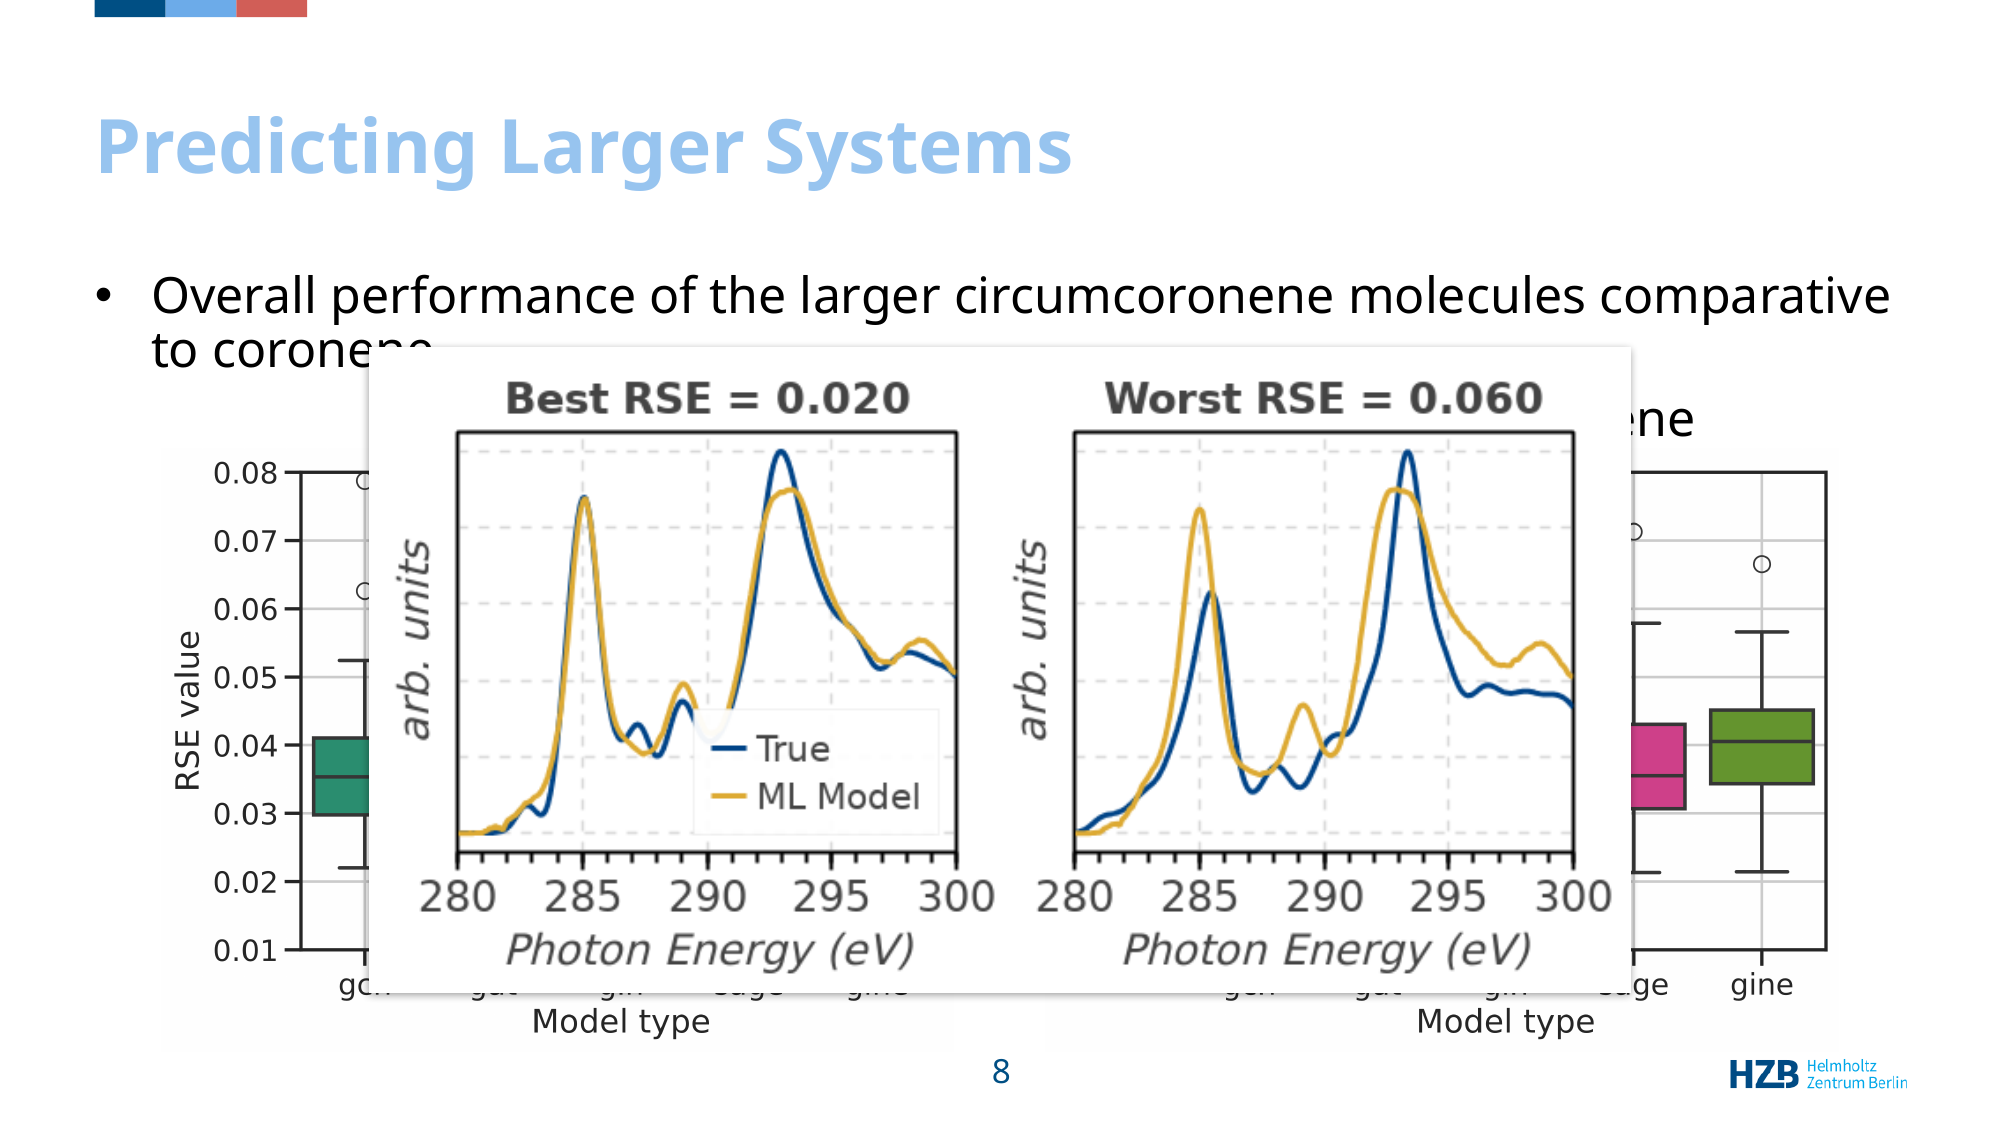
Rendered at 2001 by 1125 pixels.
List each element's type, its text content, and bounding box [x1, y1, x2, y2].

title Predicting Larger Systems [94, 28, 1906, 270]
picture [161, 361, 1839, 1052]
list Overall performance of the larger circumcoronene molecules comparative to coronene. [94, 270, 1906, 1014]
text_box Circumcoronene [1636, 379, 1711, 448]
